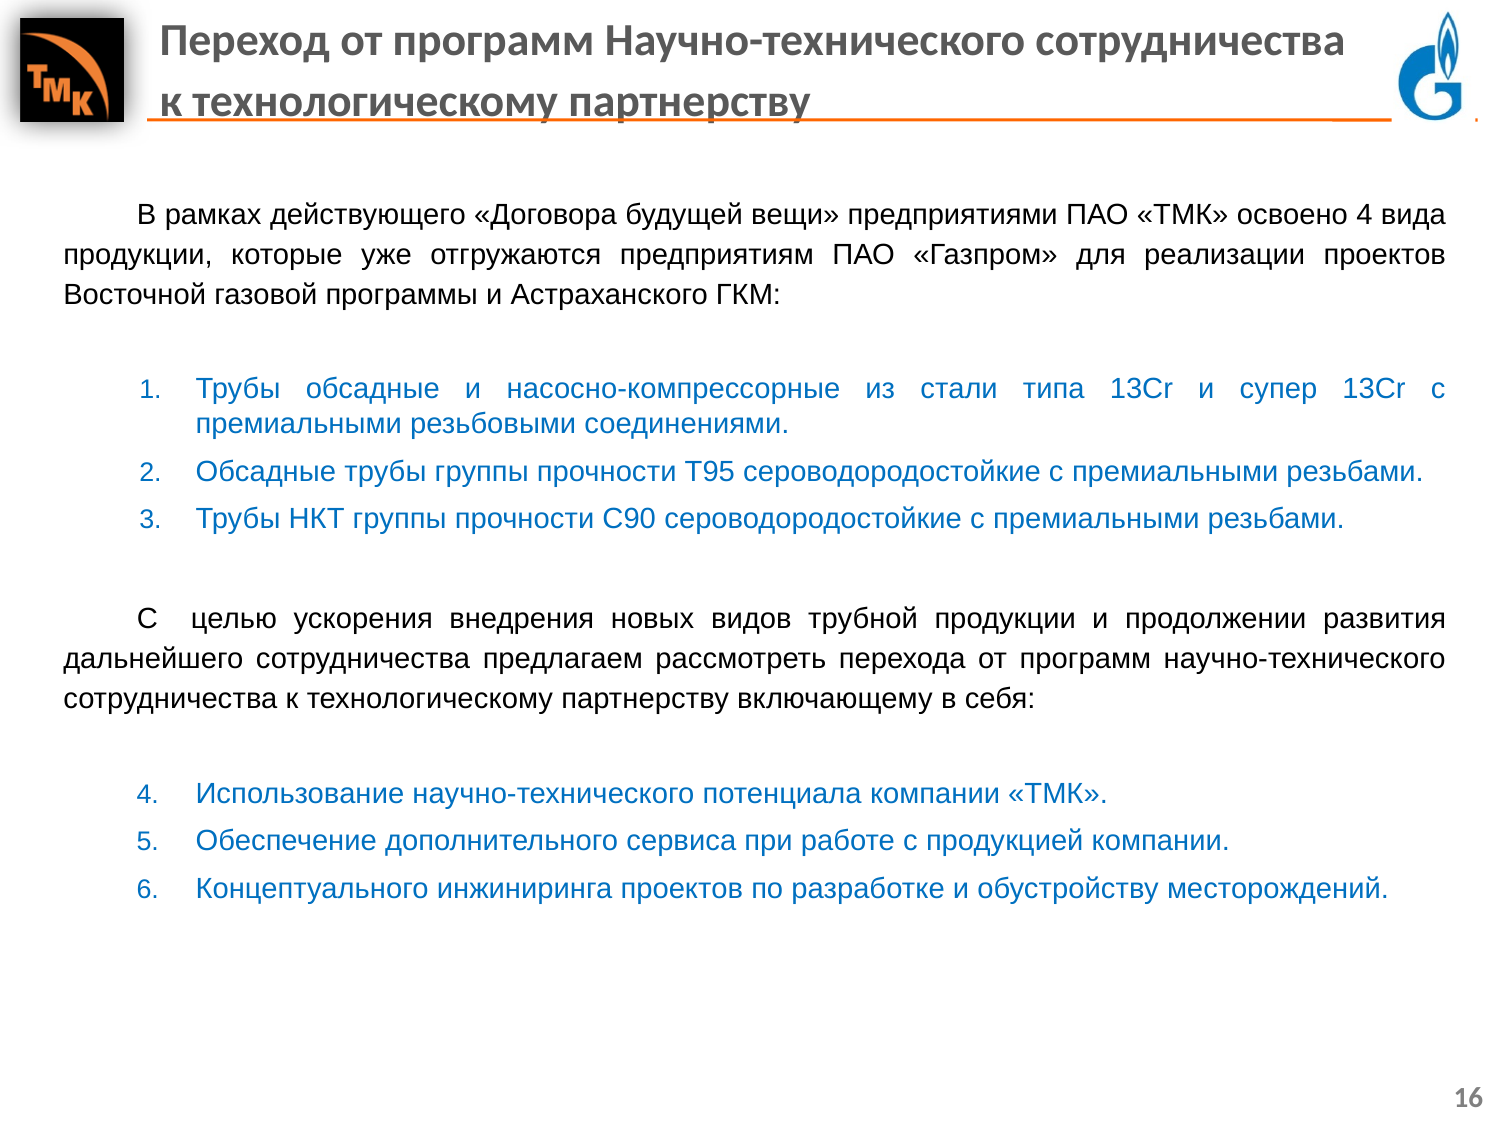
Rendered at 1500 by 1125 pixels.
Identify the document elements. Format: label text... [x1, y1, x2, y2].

text_box 16 [1432, 1061, 1500, 1125]
text_box В рамках действующего «Договора будущей вещи» предприятиями ПАО «ТМК» освоено 4 вида продукции, которые уже отгружаются предприятиям ПАО «Газпром» для реализации проектов Восточной газовой программы и Астраханского ГКМ: Трубы обсадные и насосно-компрессорные из стали типа 13Cr и супер 13Cr с премиальными резьбовыми соединениями. Обсадные трубы группы прочности Т95 сероводородостойкие с премиальными резьбами. Трубы НКТ группы прочности С90 сероводородостойкие с премиальными резьбами. С целью ускорения внедрения новых видов трубной продукции и продолжении развития дальнейшего сотрудничества предлагаем рассмотреть перехода от программ научно-технического сотрудничества к технологическому партнерству включающему в себя: Использование научно-технического потенциала компании «ТМК». Обеспечение дополнительного сервиса при работе с продукцией компании. Концептуального инжиниринга проектов по разработке и обустройству месторождений. [48, 183, 1462, 959]
picture [1391, 7, 1476, 124]
text_box Переход от программ Научно-технического сотрудничества к технологическому партнерству [144, 0, 1390, 113]
picture [20, 18, 125, 122]
